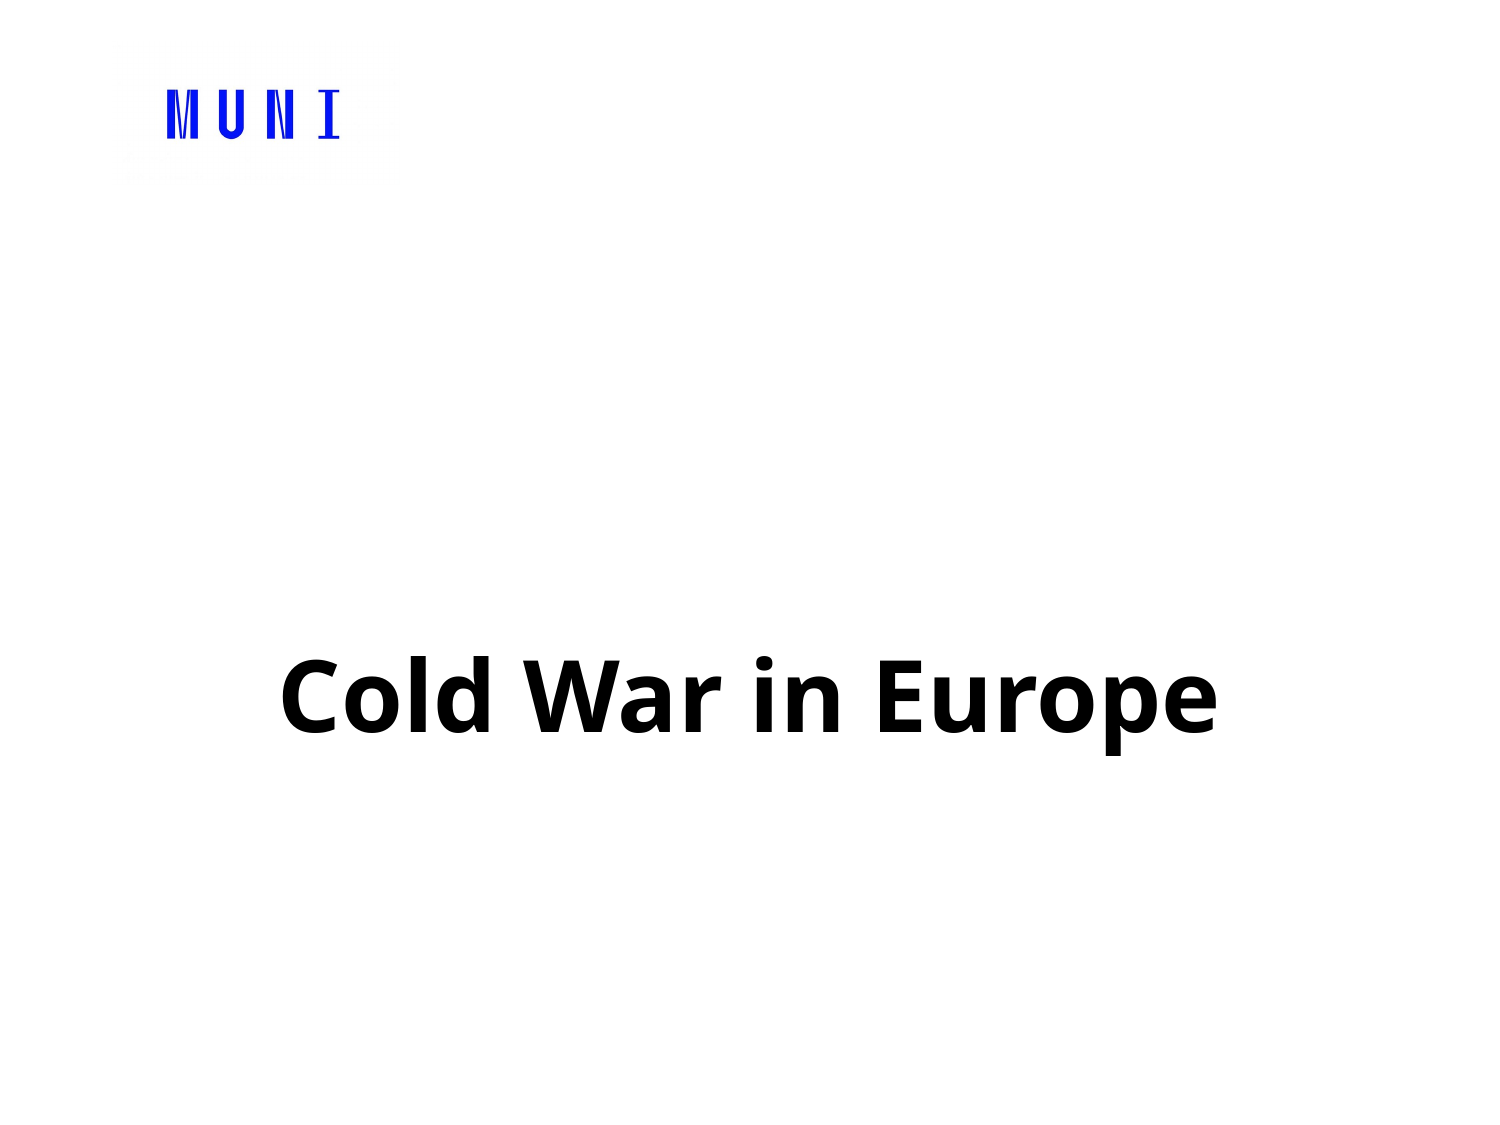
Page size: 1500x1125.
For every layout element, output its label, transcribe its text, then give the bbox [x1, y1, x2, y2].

picture [112, 41, 400, 185]
title Cold War in Europe [112, 369, 1388, 762]
